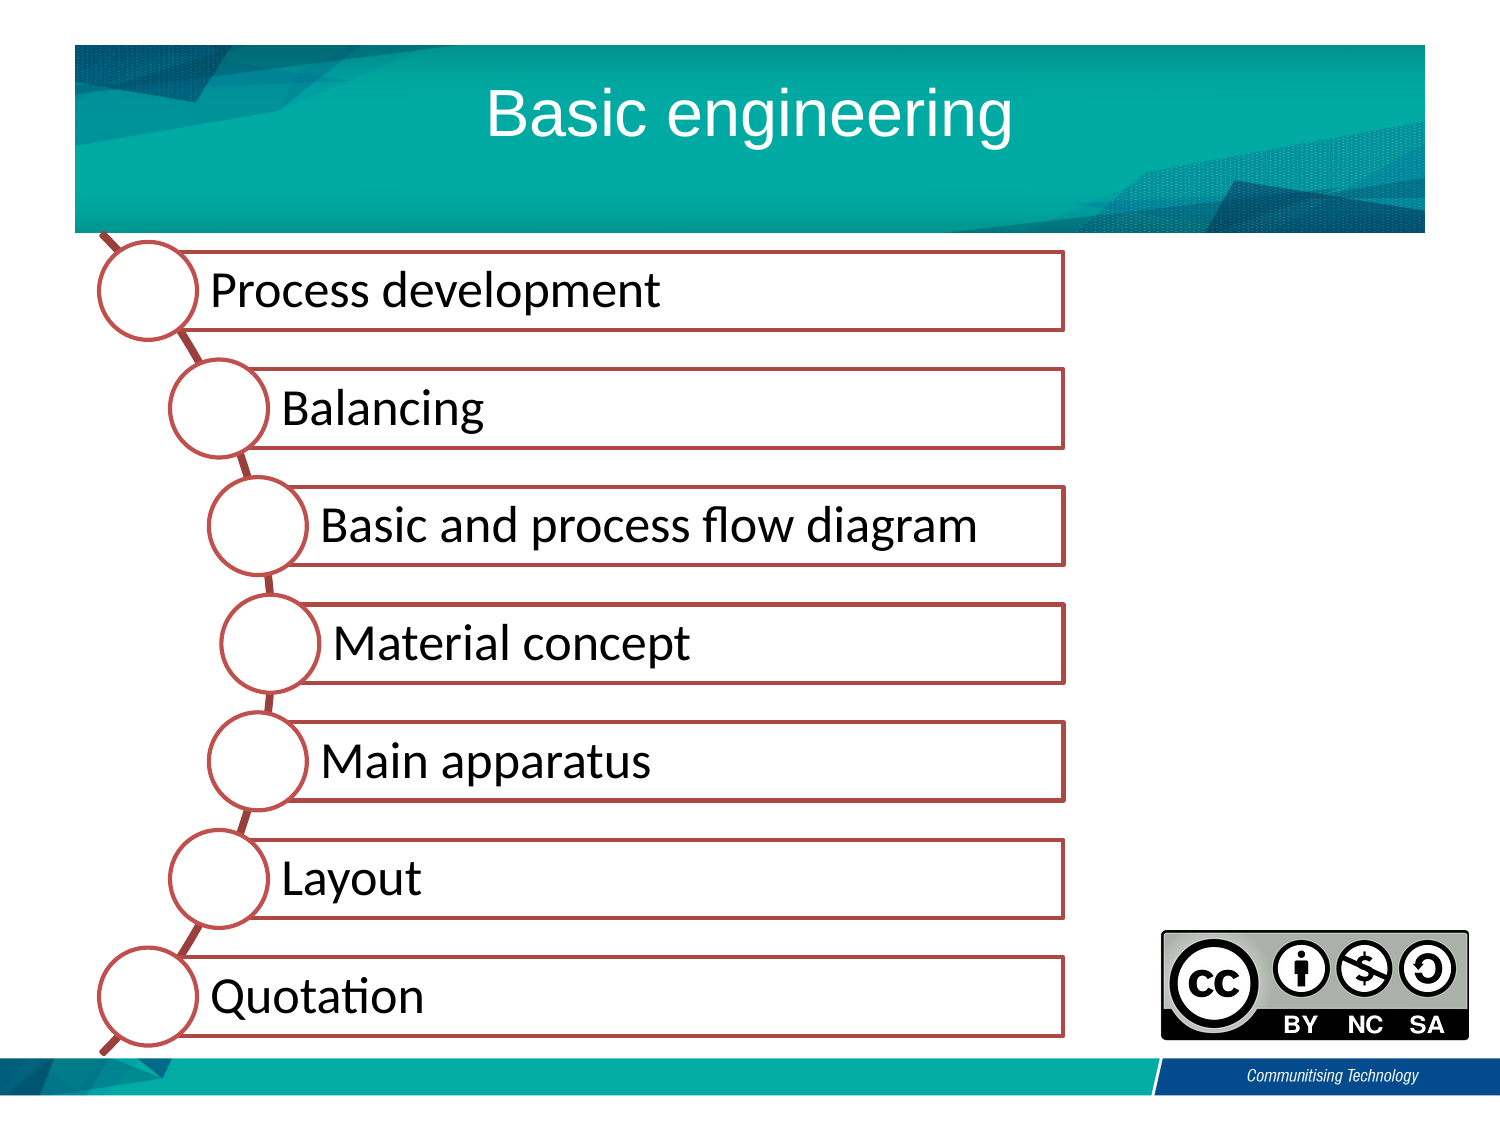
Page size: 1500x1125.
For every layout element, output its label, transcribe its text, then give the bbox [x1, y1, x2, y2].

title Basic engineering [75, 45, 1425, 175]
picture [0, 0, 1500, 1125]
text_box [87, 212, 1076, 1076]
